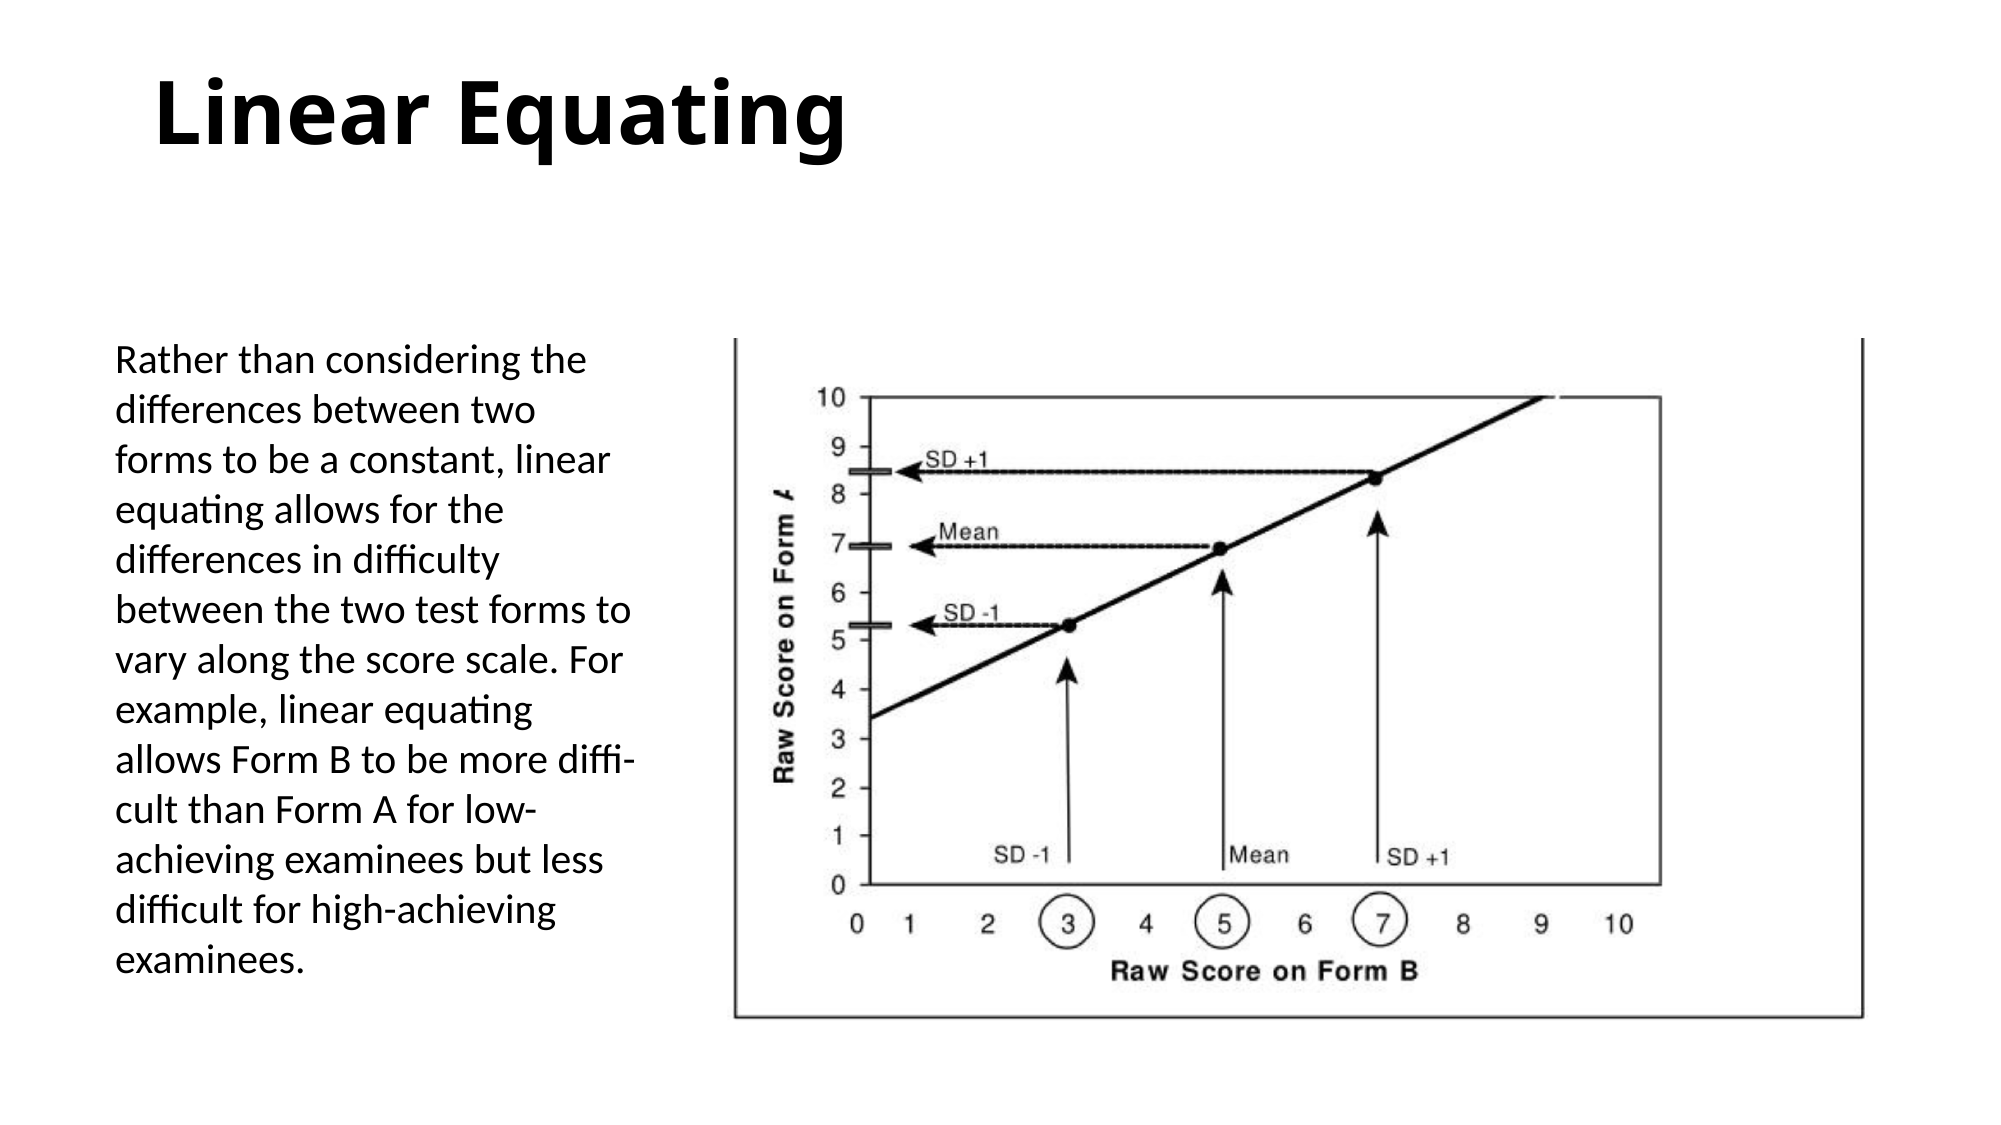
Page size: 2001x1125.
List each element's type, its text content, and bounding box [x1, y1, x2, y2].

title Linear Equating [137, 59, 1863, 278]
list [675, 338, 1911, 1053]
text_box Rather than considering the differences between two forms to be a constant, linear equating allows for the differences in difficulty between the two test forms to vary along the score scale. For example, linear equating allows Form B to be more diffi- cult than Form A for low-achieving examinees but less difficult for high-achieving examinees. [100, 324, 655, 990]
